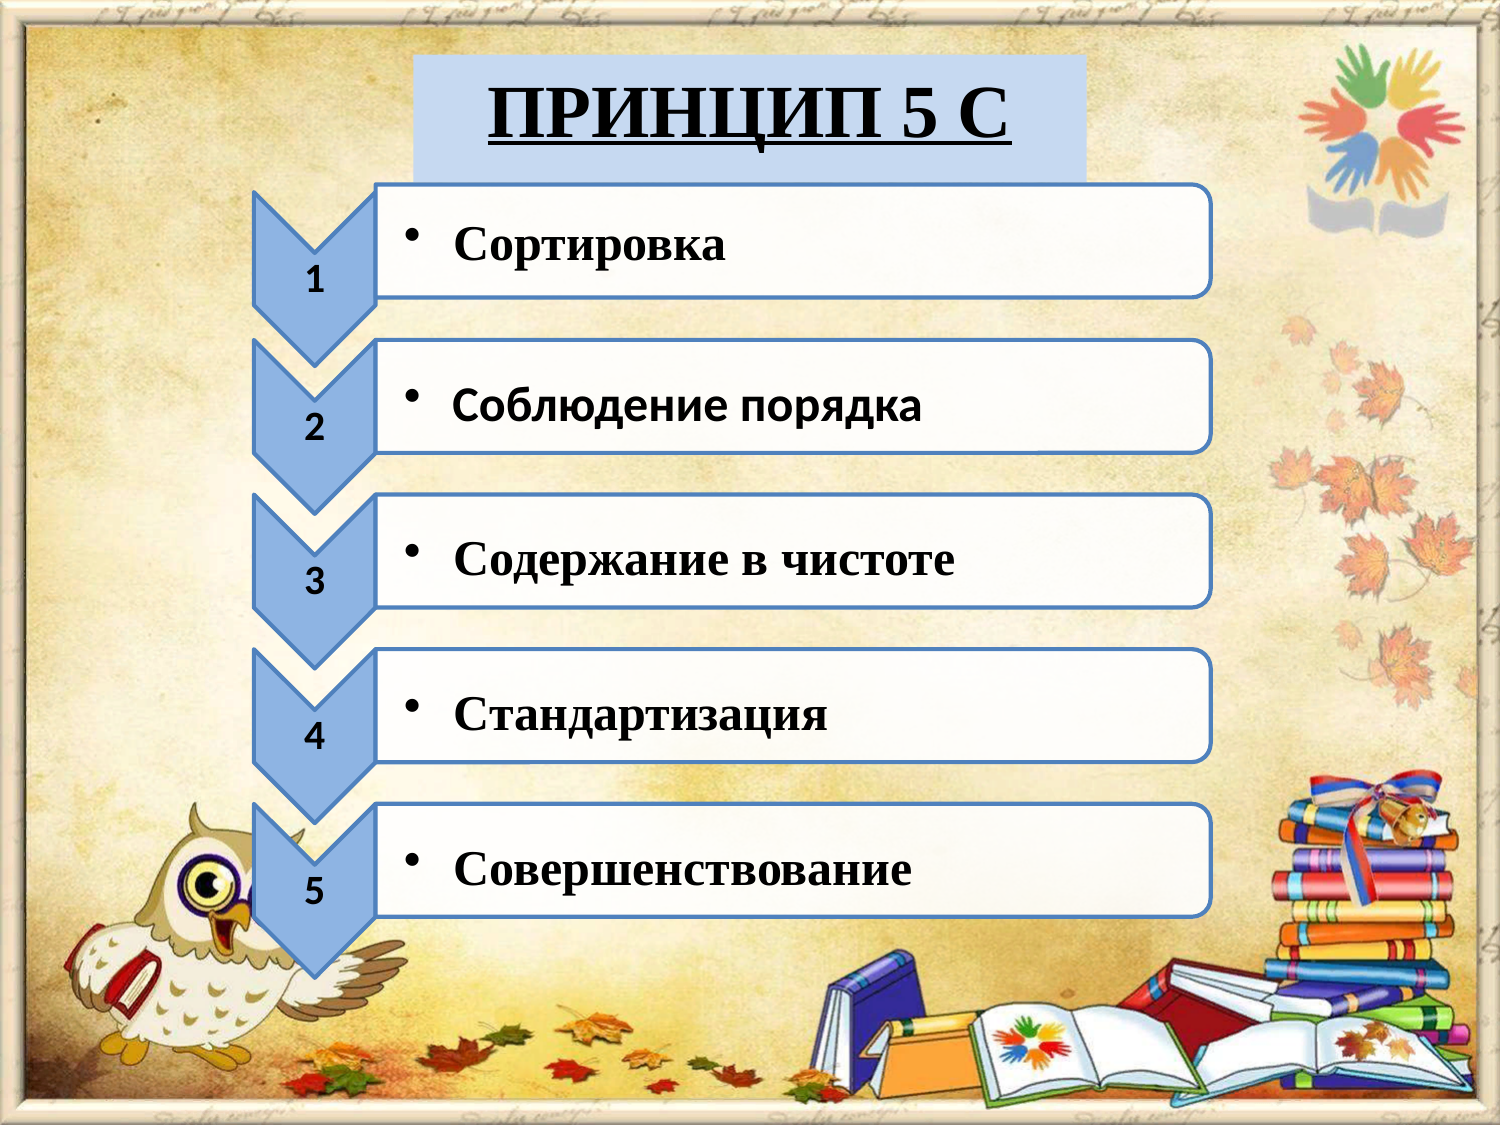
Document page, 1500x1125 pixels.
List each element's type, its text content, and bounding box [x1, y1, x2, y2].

title ПРИНЦИП 5 С [413, 54, 1087, 182]
picture [0, 0, 1500, 1125]
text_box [253, 184, 1211, 979]
